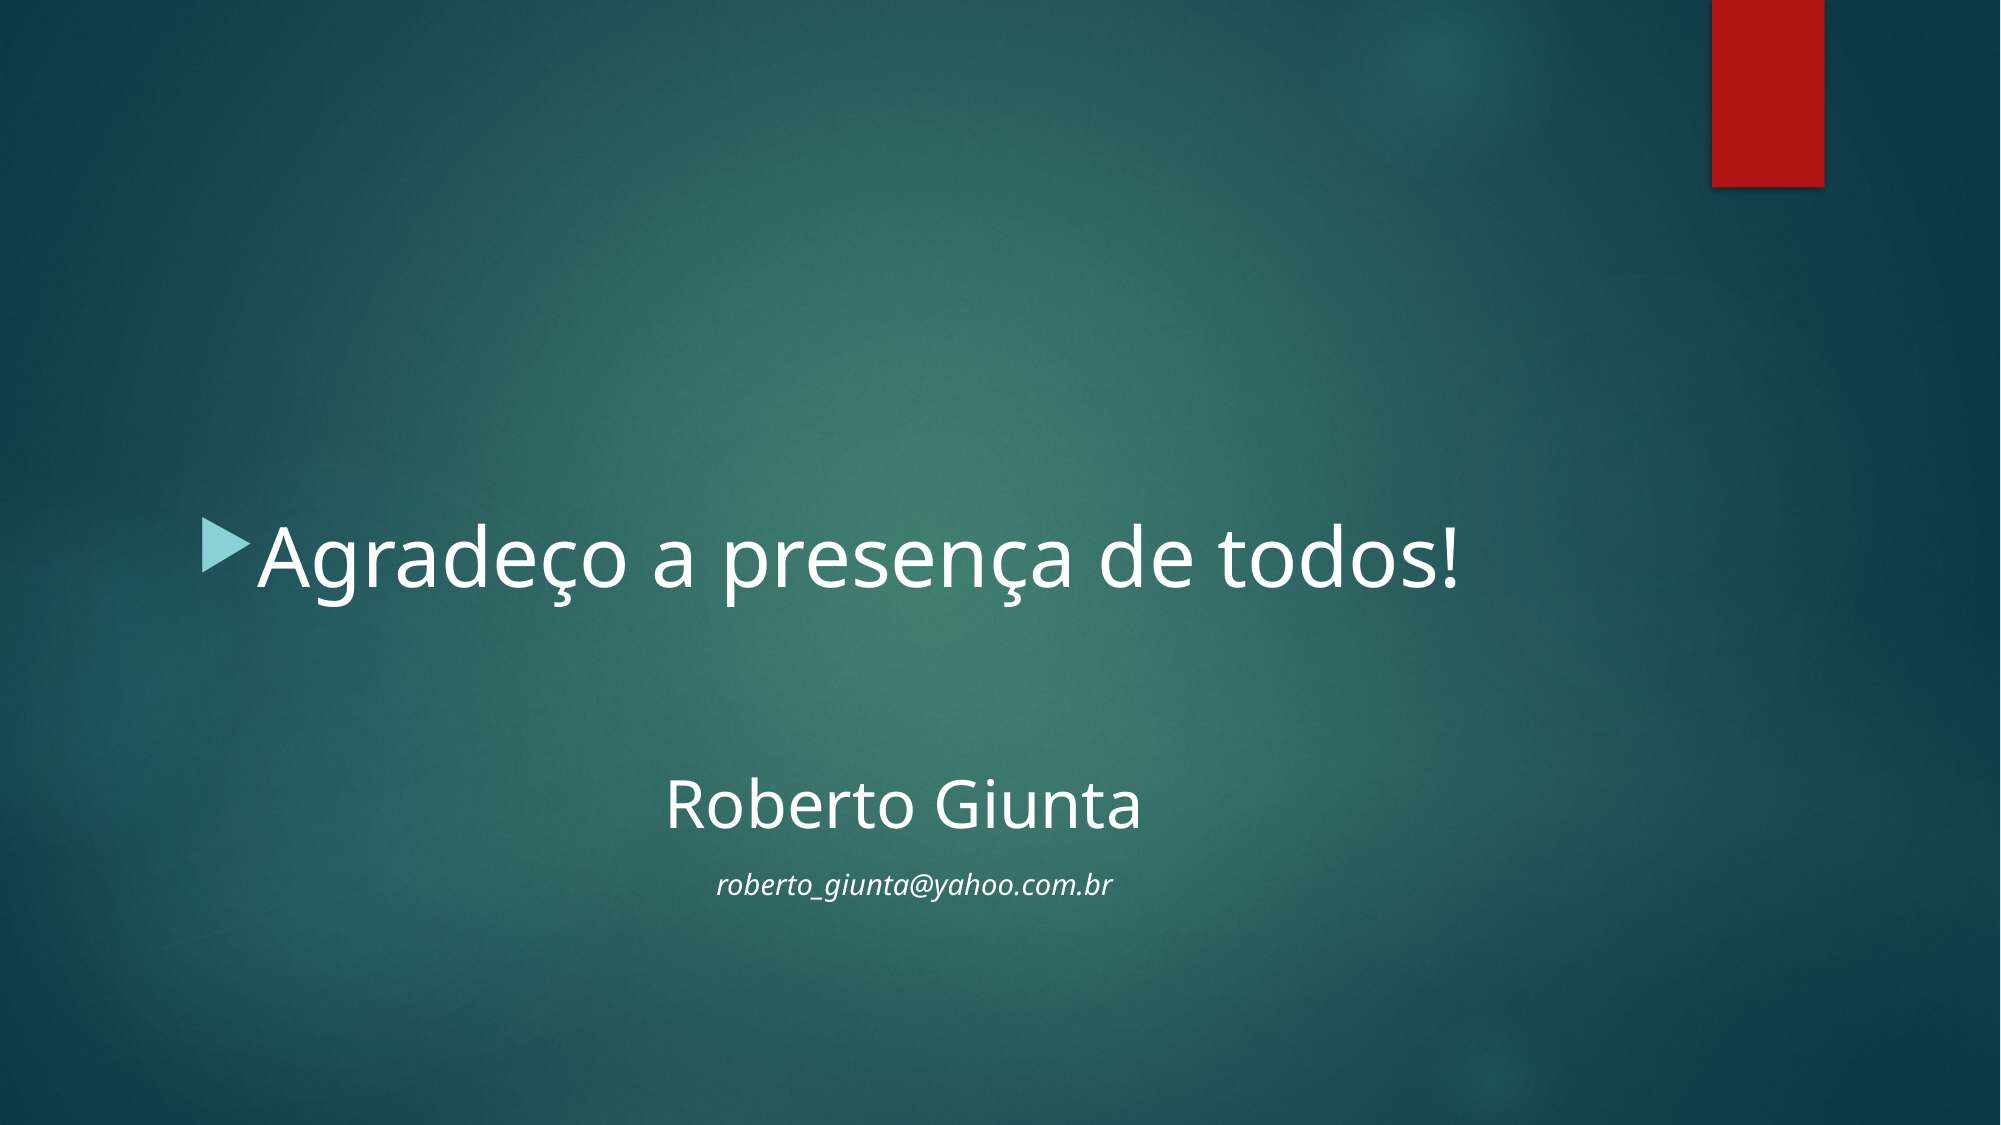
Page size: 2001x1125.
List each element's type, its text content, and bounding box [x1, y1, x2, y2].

list Agradeço a presença de todos! Roberto Giunta roberto_giunta@yahoo.com.br [181, 496, 1649, 1025]
picture [0, 0, 2001, 1125]
